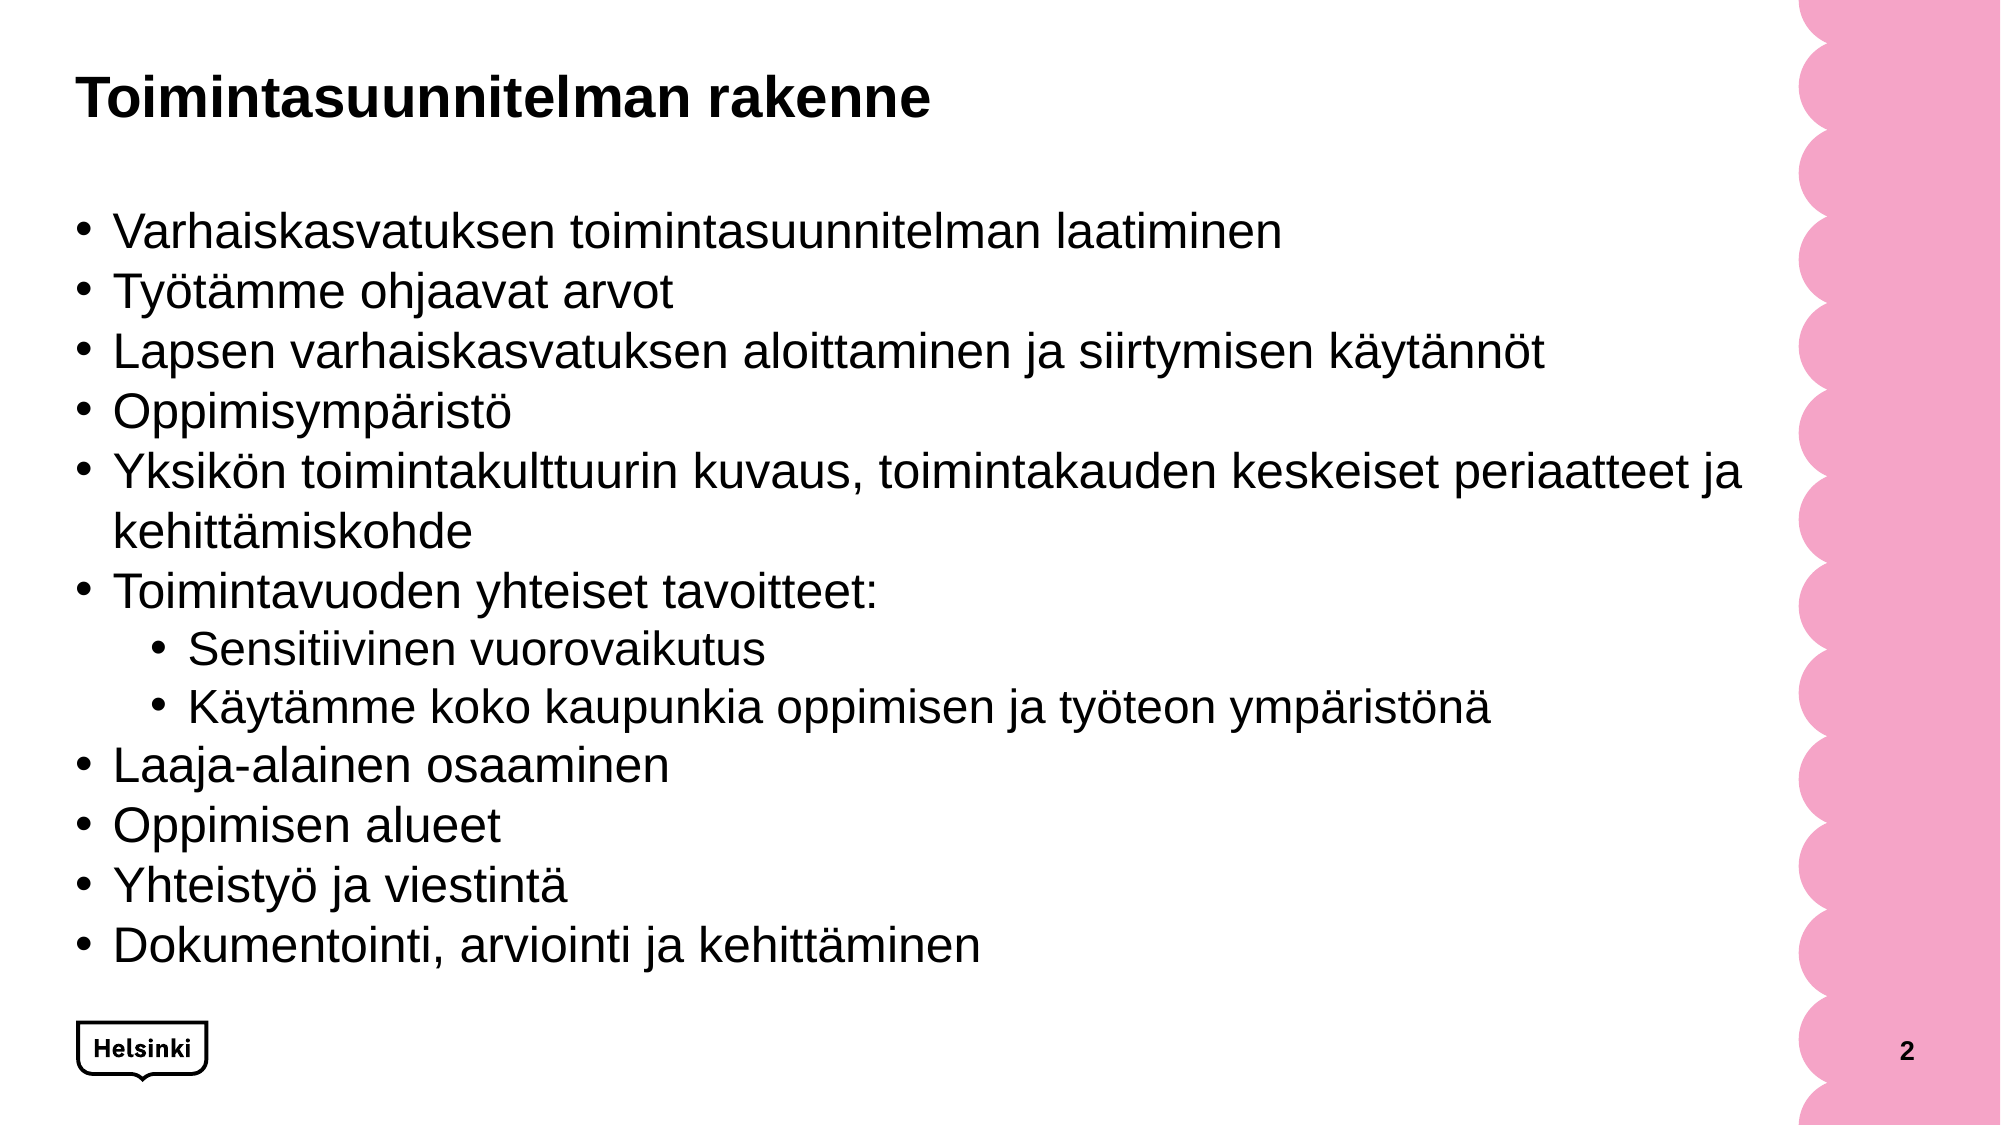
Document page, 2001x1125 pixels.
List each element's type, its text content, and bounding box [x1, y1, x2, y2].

slide_number 2 [1712, 1028, 1916, 1071]
list Varhaiskasvatuksen toimintasuunnitelman laatiminen Työtämme ohjaavat arvot Lapsen varhaiskasvatuksen aloittaminen ja siirtymisen käytännöt Oppimisympäristö Yksikön toimintakulttuurin kuvaus, toimintakauden keskeiset periaatteet ja kehittämiskohde Toimintavuoden yhteiset tavoitteet: Sensitiivinen vuorovaikutus Käytämme koko kaupunkia oppimisen ja työteon ympäristönä Laaja-alainen osaaminen Oppimisen alueet Yhteistyö ja viestintä Dokumentointi, arviointi ja kehittäminen [75, 198, 1918, 1050]
title Toimintasuunnitelman rakenne [75, 66, 1918, 197]
